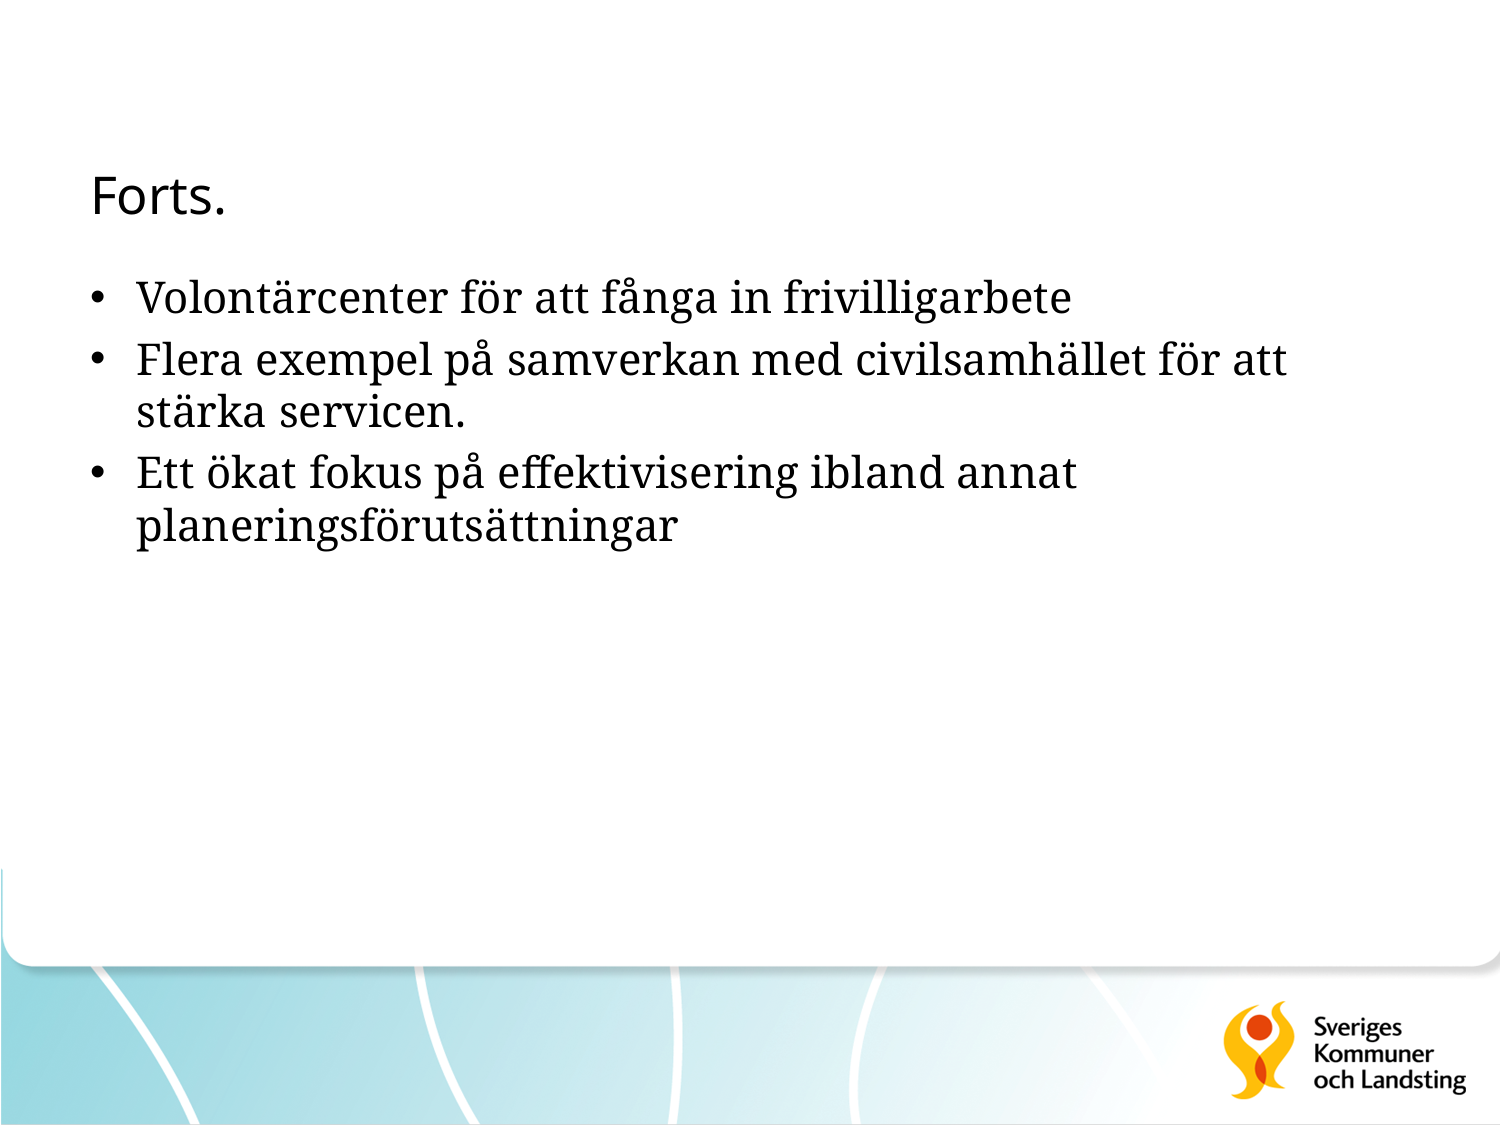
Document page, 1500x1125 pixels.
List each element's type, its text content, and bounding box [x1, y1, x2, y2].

title Forts. [75, 45, 1425, 233]
list Volontärcenter för att fånga in frivilligarbete Flera exempel på samverkan med civilsamhället för att stärka servicen. Ett ökat fokus på effektivisering ibland annat planeringsförutsättningar [75, 262, 1425, 929]
picture [0, 0, 1500, 1125]
